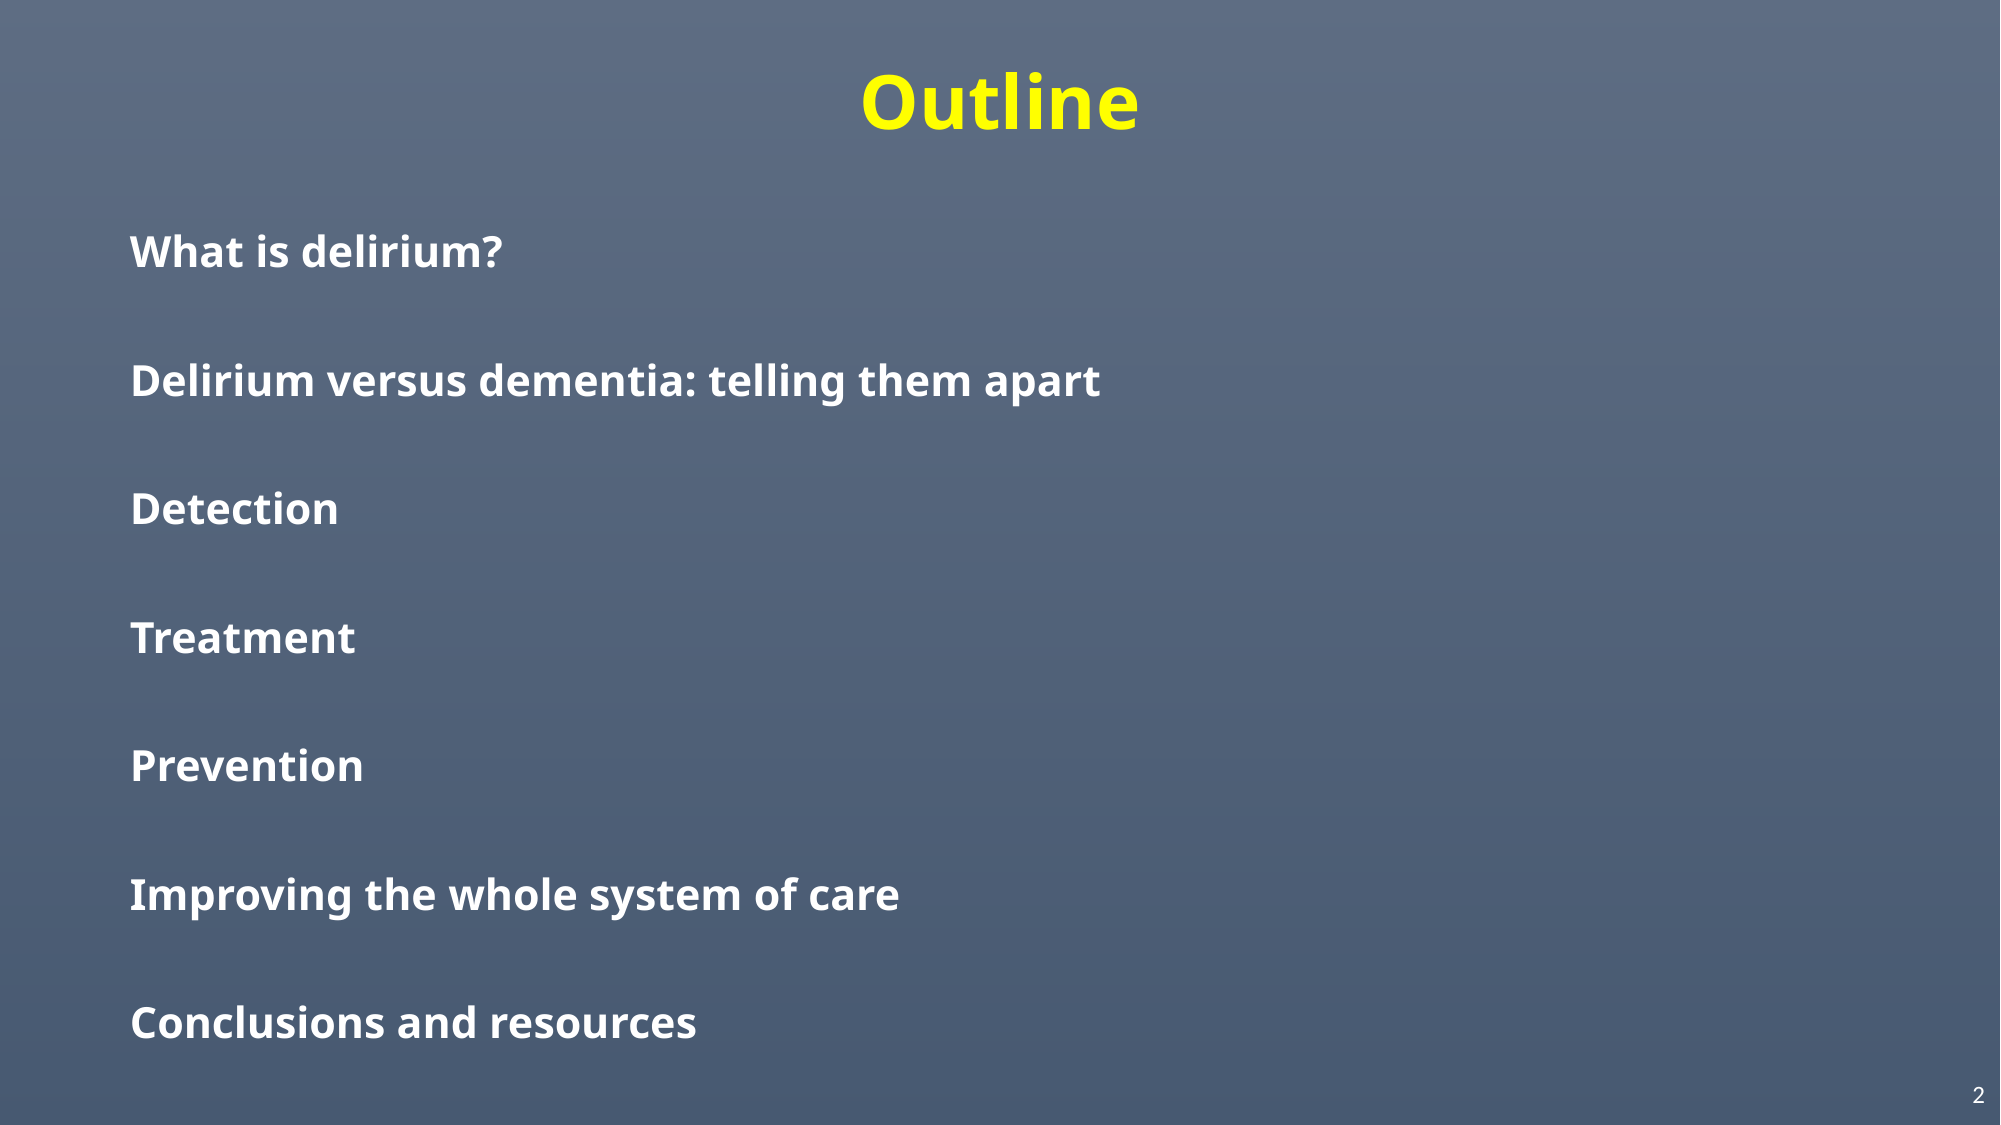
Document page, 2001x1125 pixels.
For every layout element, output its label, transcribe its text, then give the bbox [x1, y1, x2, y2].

slide_number 2 [1550, 1063, 2000, 1124]
title Outline [137, 0, 1863, 215]
list What is delirium? Delirium versus dementia: telling them apart Detection Treatment Prevention Improving the whole system of care Conclusions and resources [114, 223, 1969, 1064]
